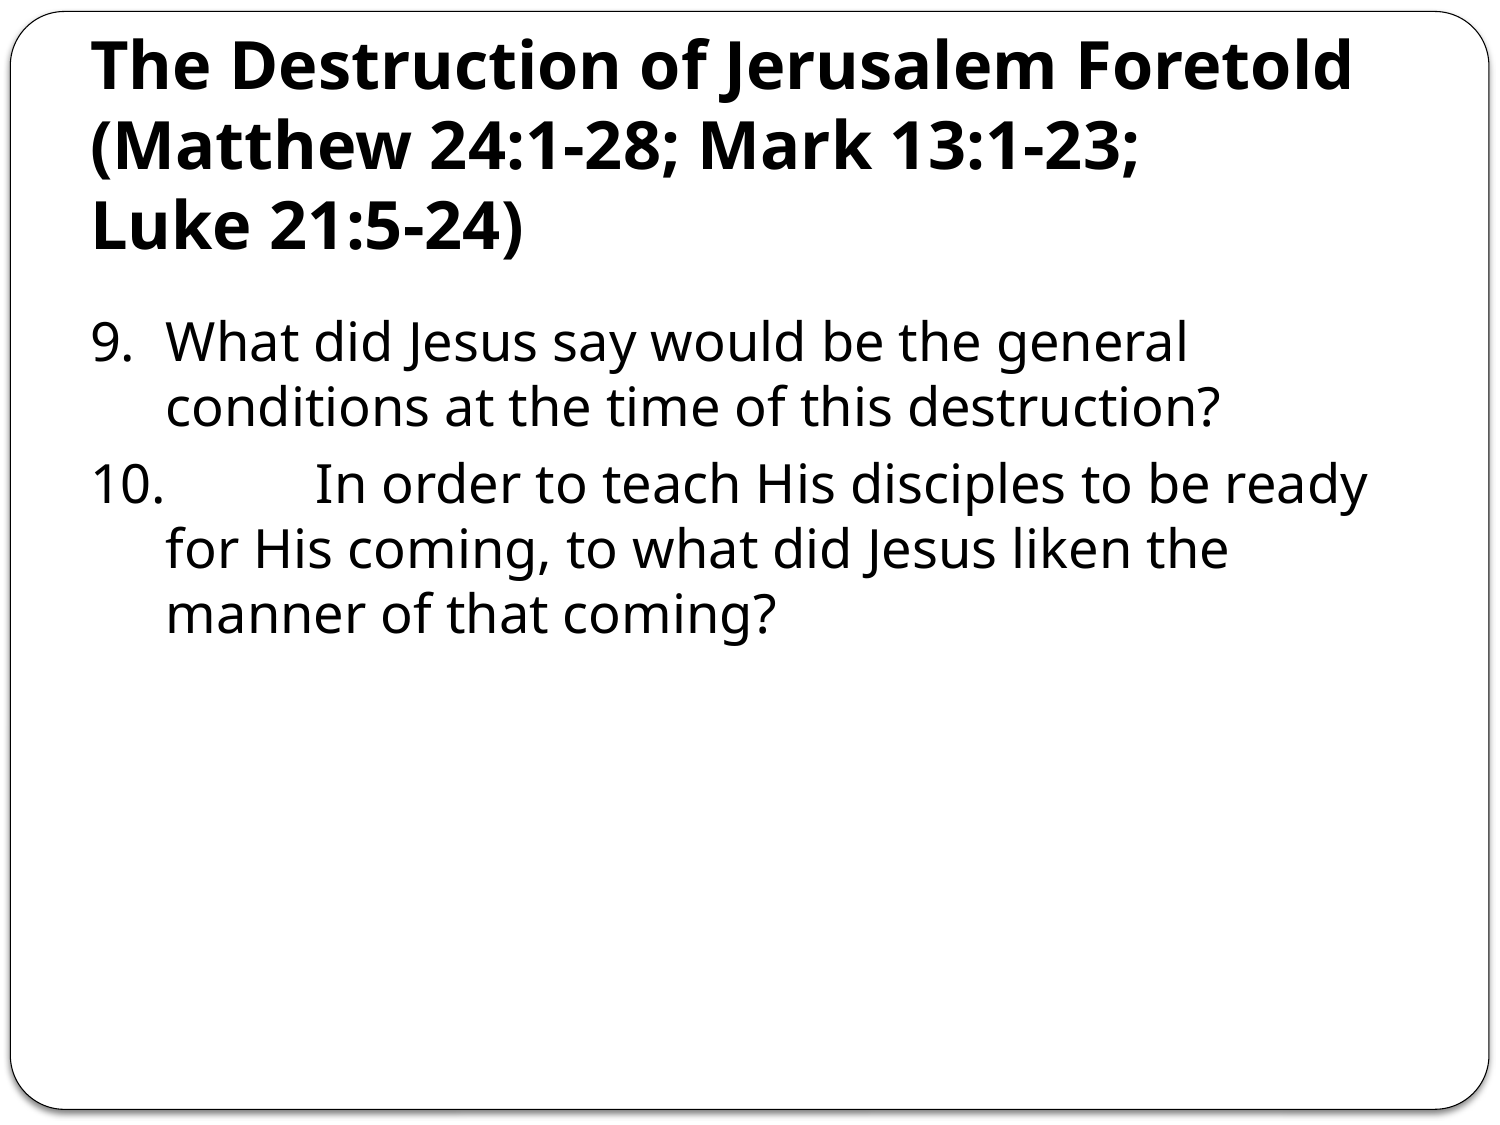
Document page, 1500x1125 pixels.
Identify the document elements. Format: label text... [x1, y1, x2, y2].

list 9. What did Jesus say would be the general conditions at the time of this destruction? 10. In order to teach His disciples to be ready for His coming, to what did Jesus liken the manner of that coming? [74, 299, 1449, 953]
title The Destruction of Jerusalem Foretold (Matthew 24:1-28; Mark 13:1-23; Luke 21:5-24) [74, 15, 1468, 279]
